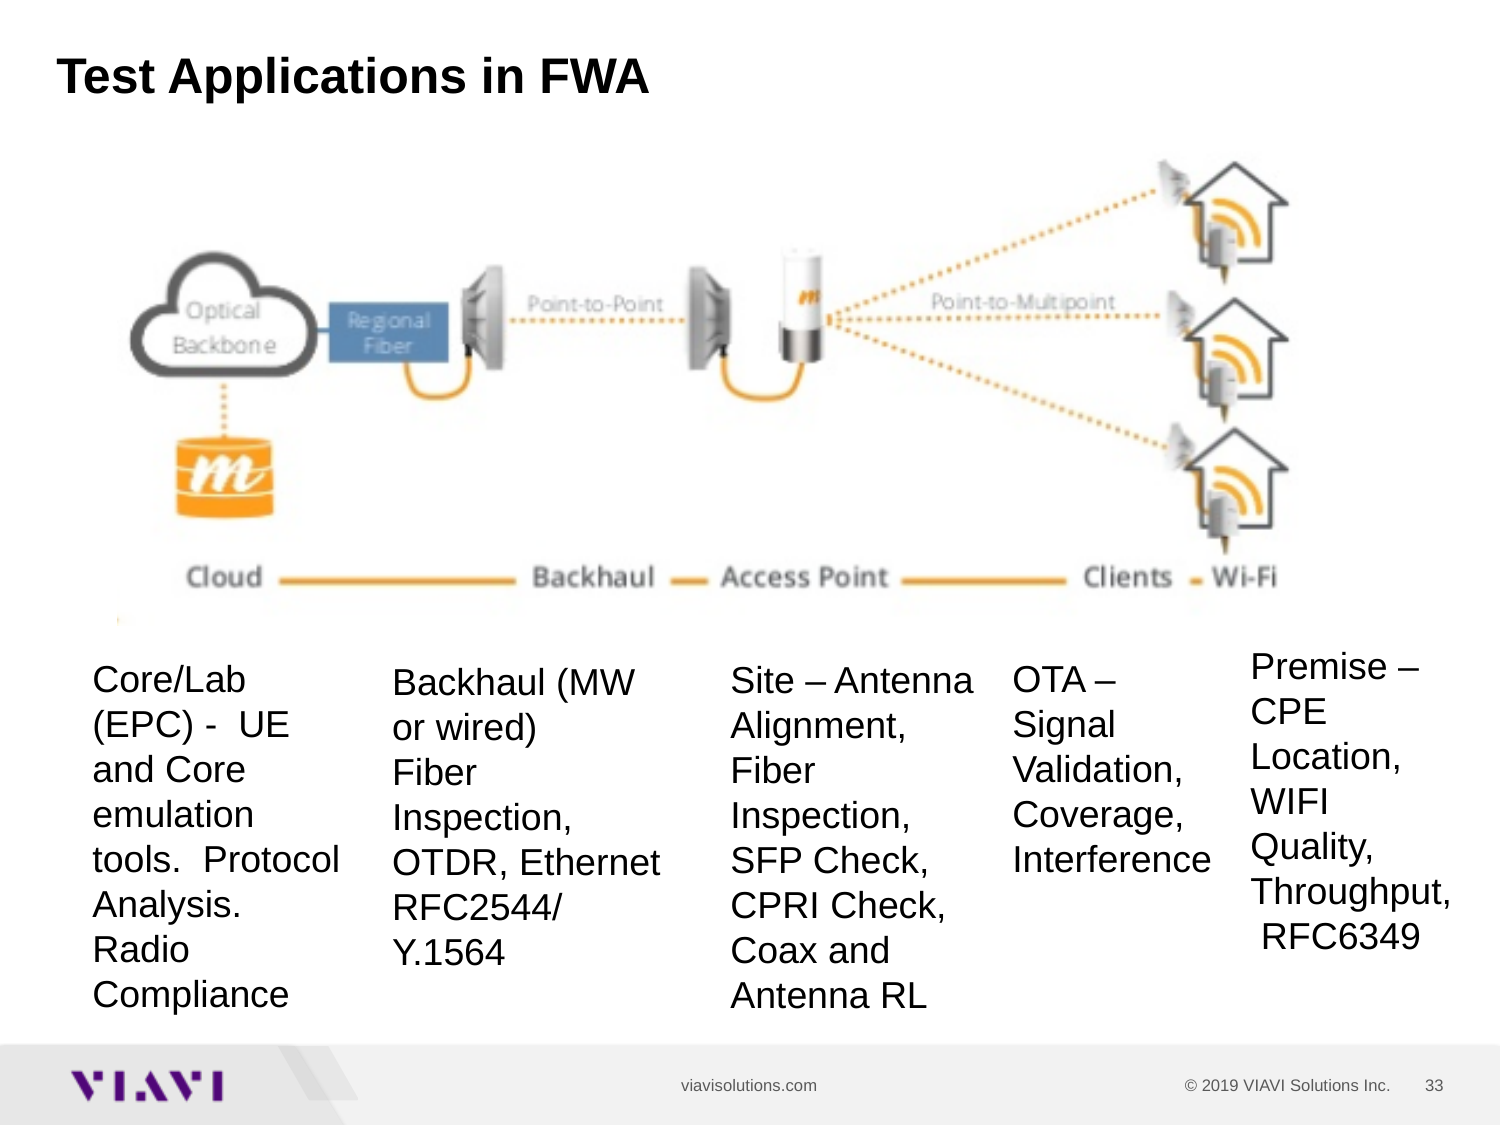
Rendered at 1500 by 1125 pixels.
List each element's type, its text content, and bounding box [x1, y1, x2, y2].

text_box Backhaul (MW or wired) Fiber Inspection, OTDR, Ethernet RFC2544/ Y.1564 [377, 650, 681, 981]
text_box Premise – CPE Location, WIFI Quality, Throughput, RFC6349 [1235, 634, 1474, 965]
text_box Site – Antenna Alignment, Fiber Inspection, SFP Check, CPRI Check, Coax and Antenna RL [715, 649, 998, 1024]
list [116, 148, 1315, 626]
text_box Core/Lab (EPC) - UE and Core emulation tools. Protocol Analysis. Radio Compliance [77, 647, 360, 1023]
picture [56, 1056, 238, 1117]
text_box OTA – Signal Validation, Coverage, Interference [997, 647, 1235, 888]
title Test Applications in FWA [56, 36, 1444, 149]
